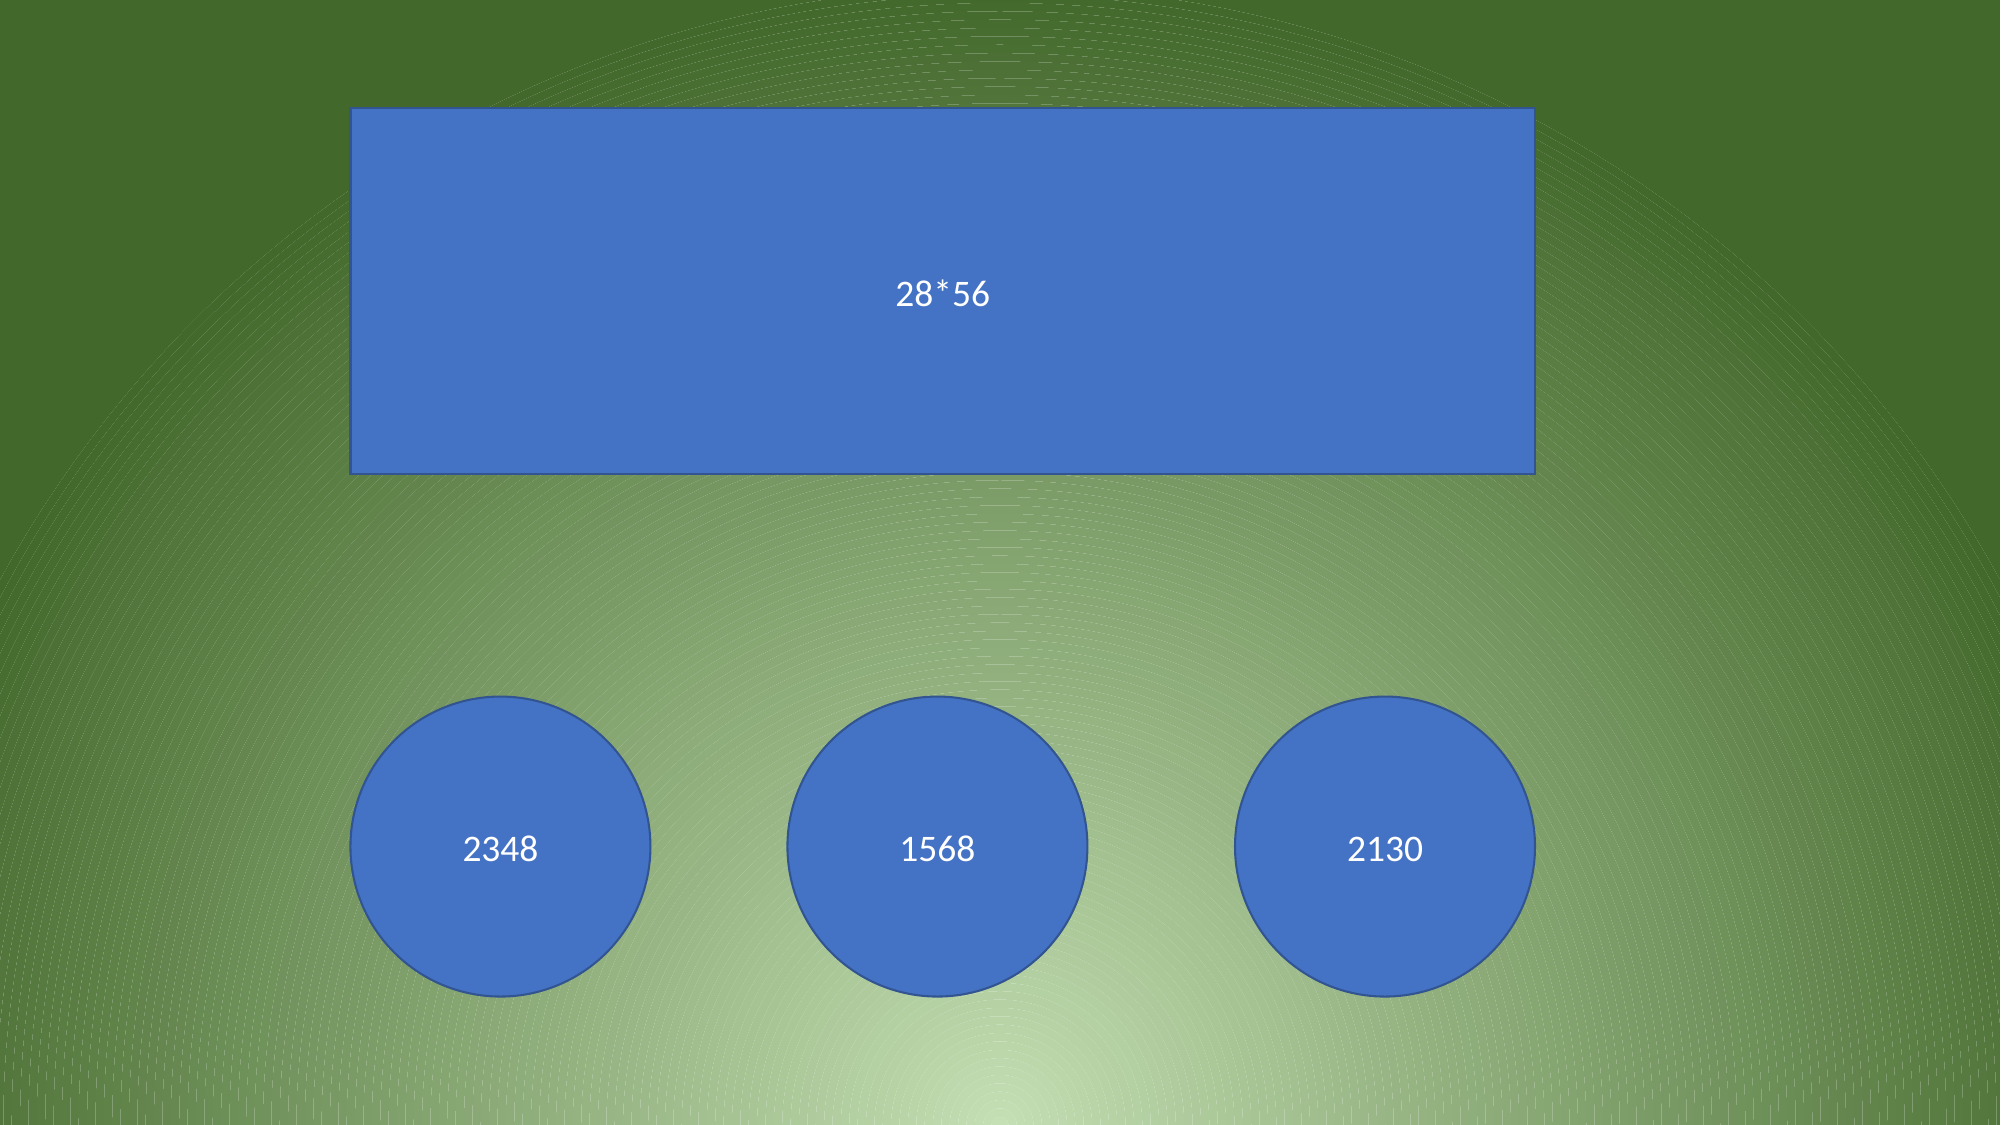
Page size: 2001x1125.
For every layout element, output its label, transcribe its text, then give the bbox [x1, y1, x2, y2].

text_box 28*56 [349, 107, 1536, 475]
text_box 1568 [786, 695, 1089, 998]
text_box 2348 [349, 695, 652, 998]
text_box 2130 [1233, 695, 1537, 998]
